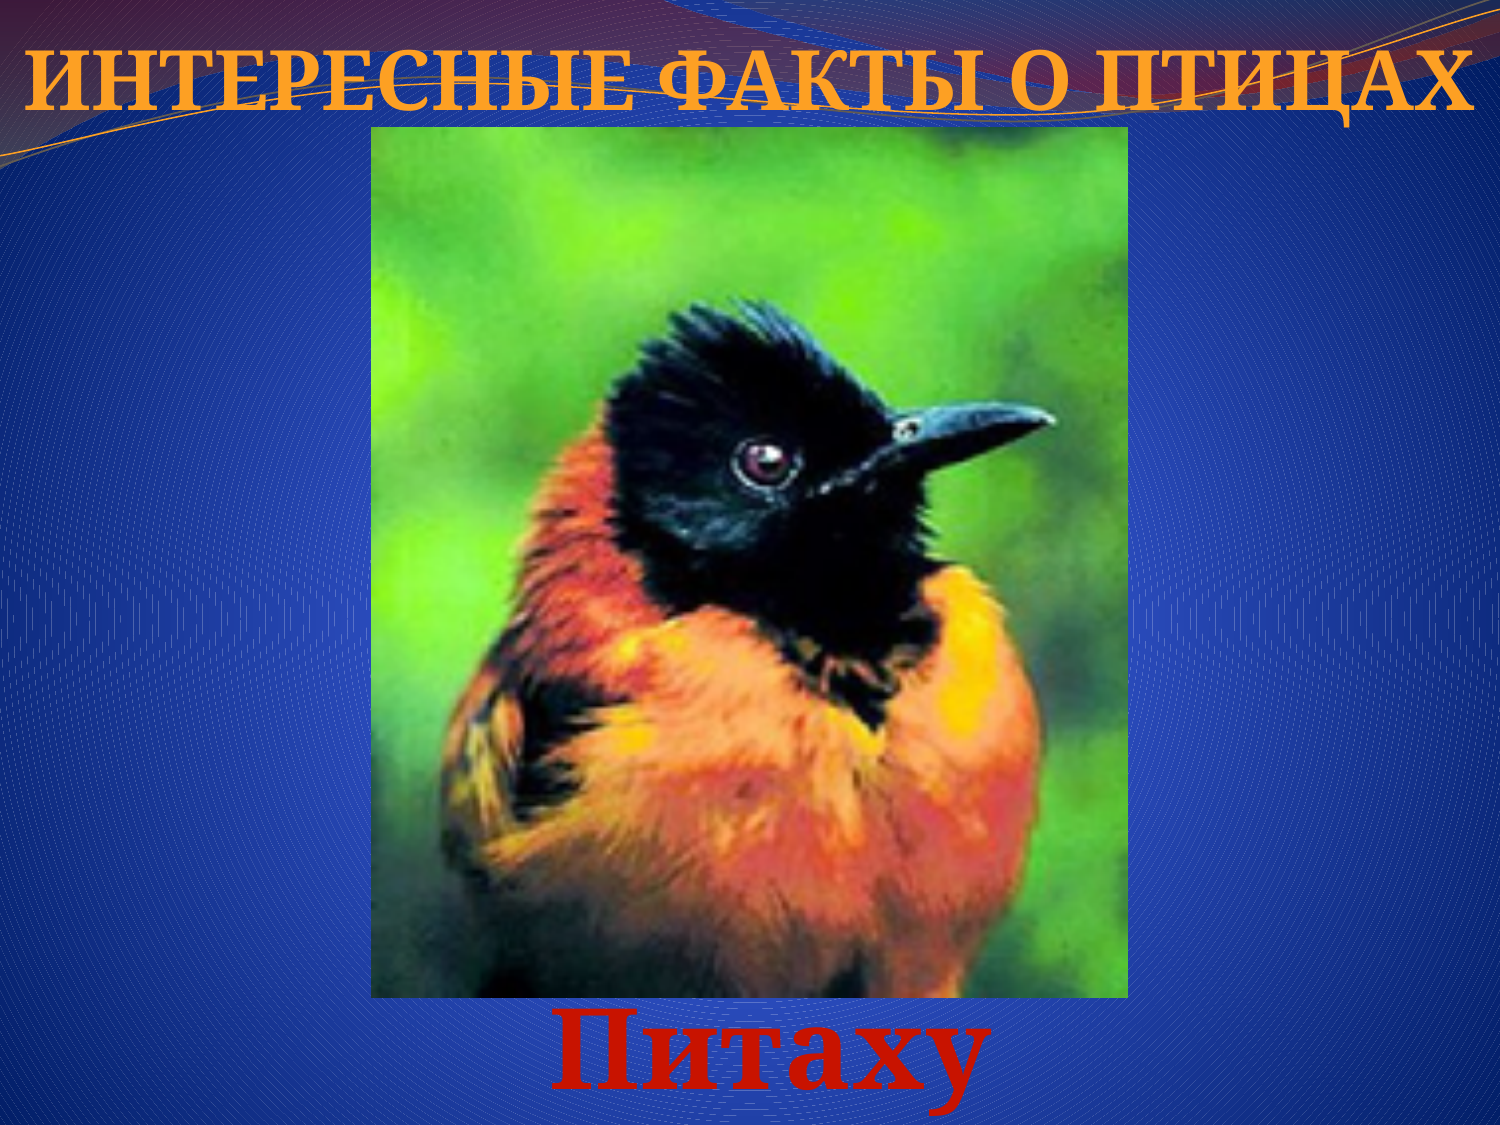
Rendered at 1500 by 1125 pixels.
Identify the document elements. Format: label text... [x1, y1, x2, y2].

picture [371, 126, 1129, 999]
text_box Интересные факты о птицах [8, 19, 1492, 135]
text_box Питаху [534, 1012, 1008, 1120]
